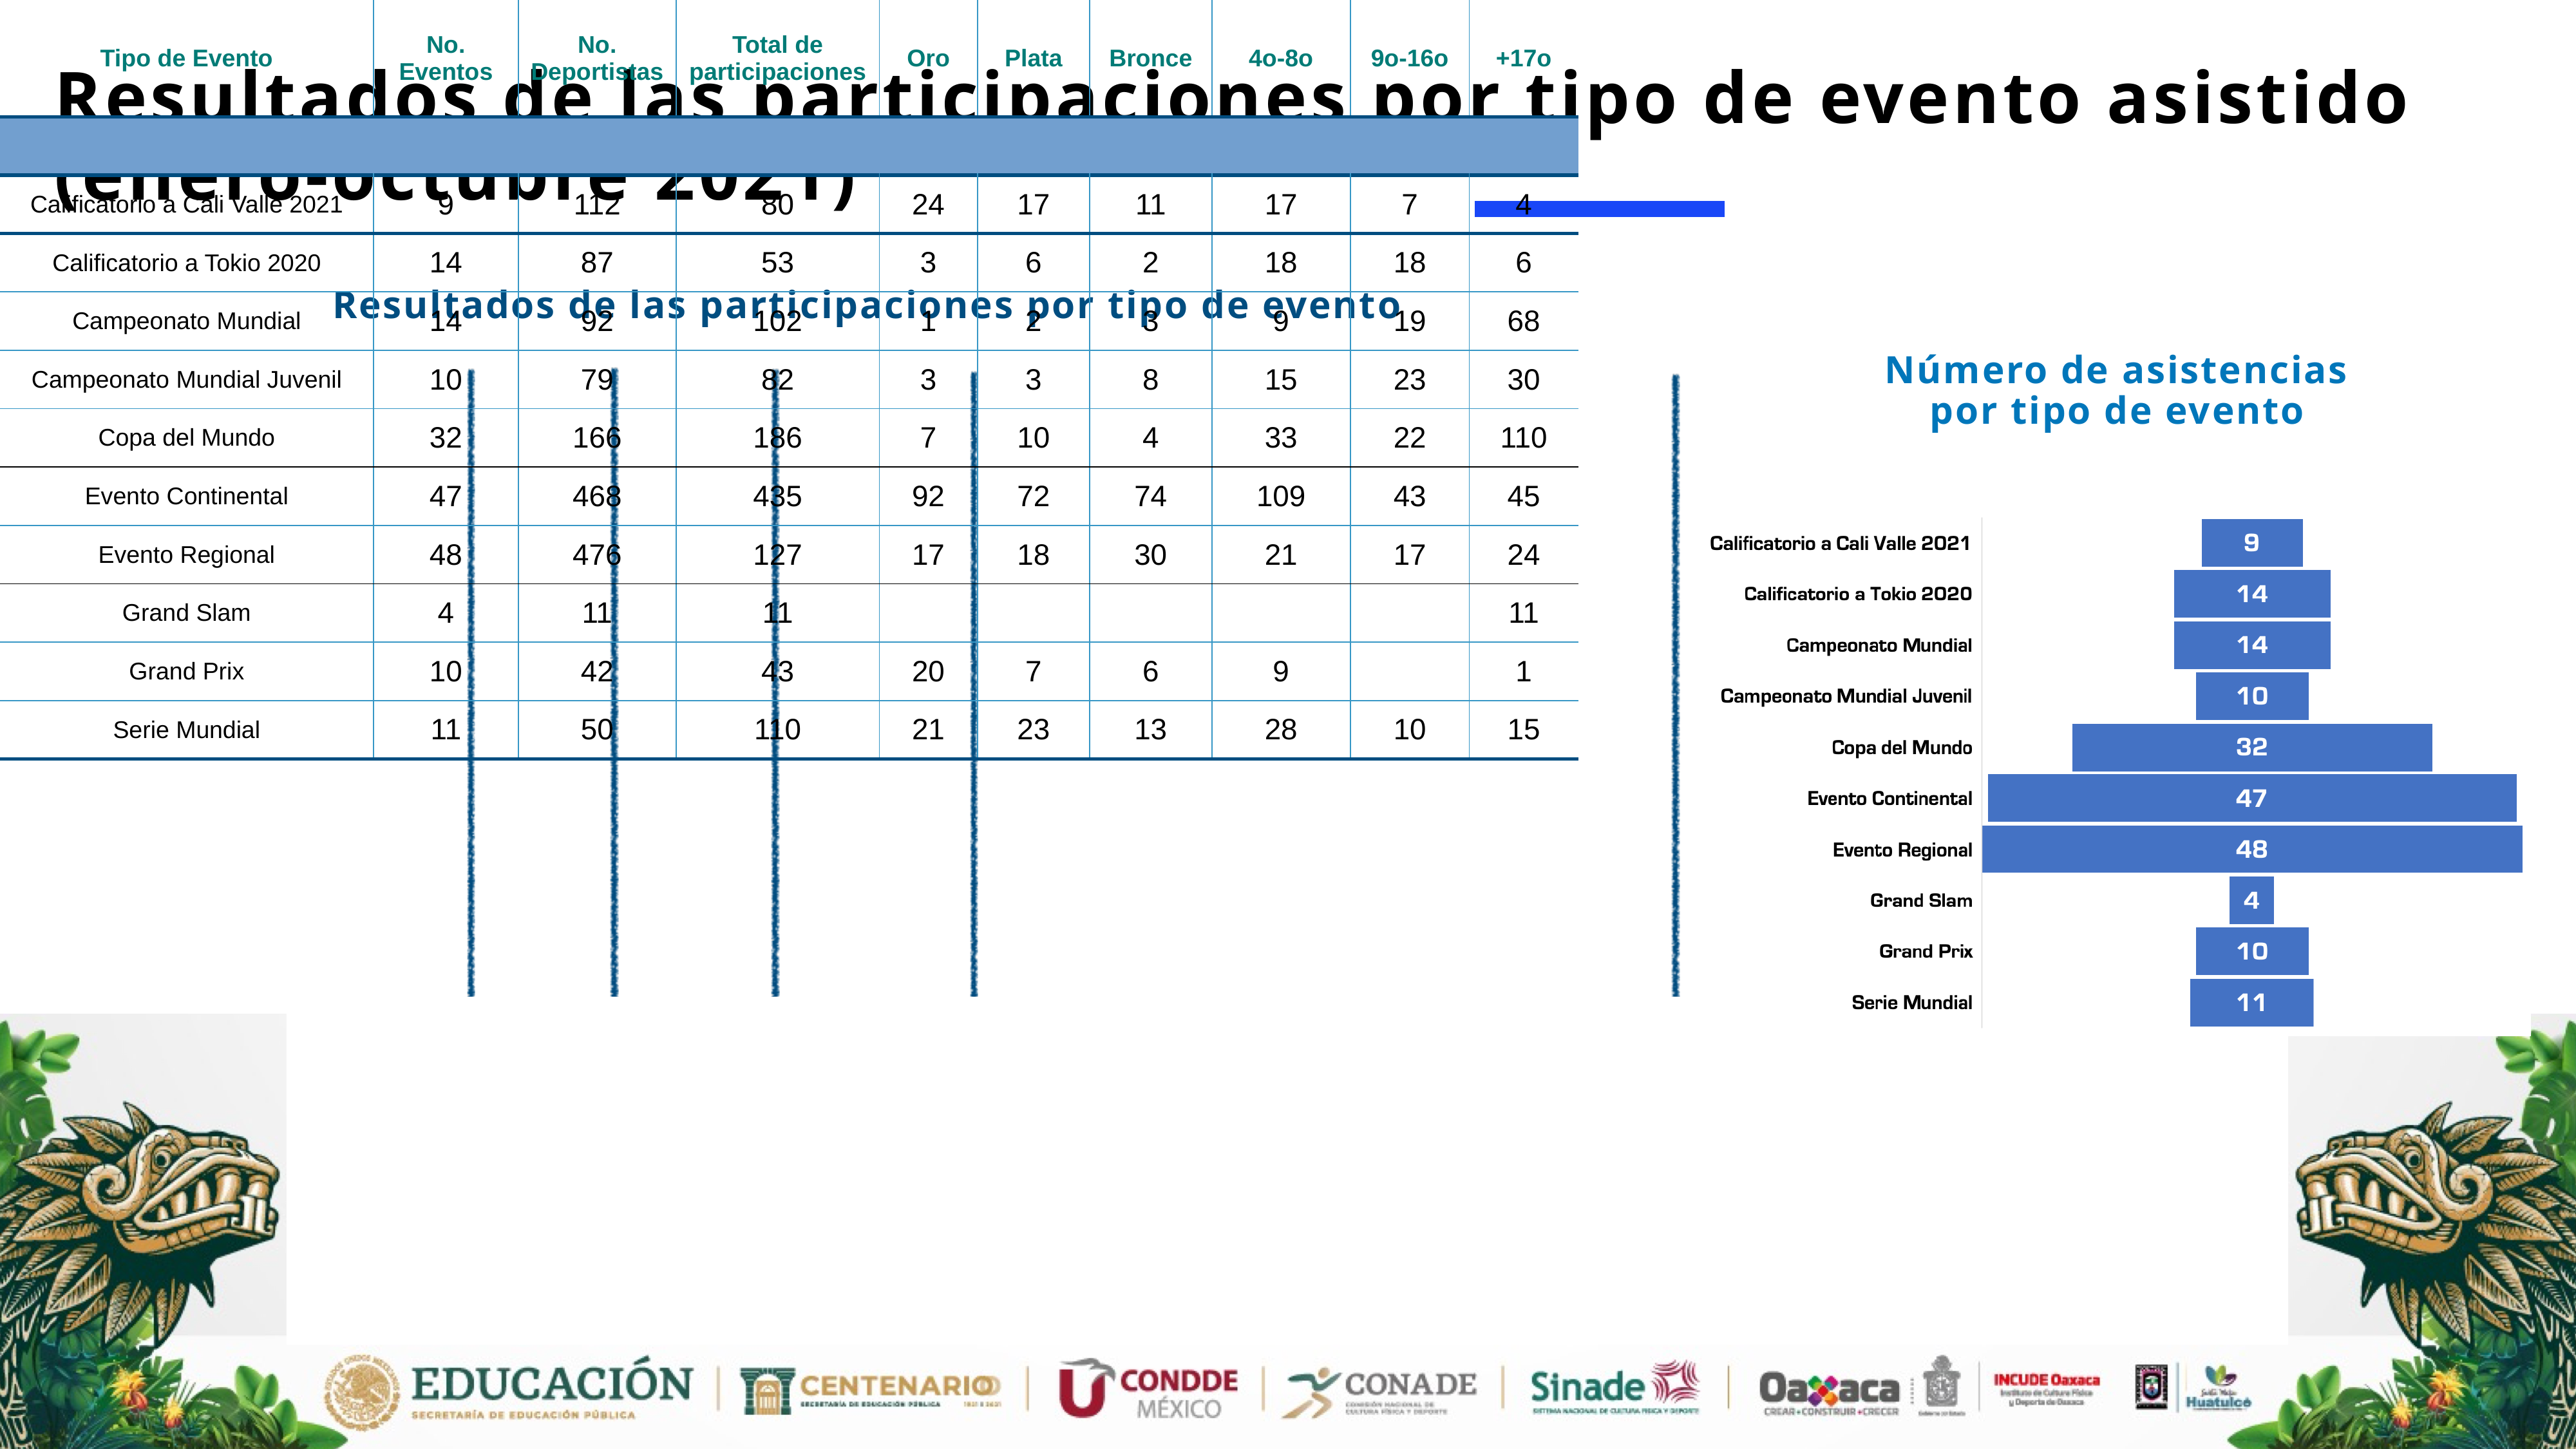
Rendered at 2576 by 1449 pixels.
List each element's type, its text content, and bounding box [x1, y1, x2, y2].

table_cell 53 [677, 235, 879, 291]
table_cell 28 [1213, 701, 1350, 743]
table_cell 23 [978, 701, 1089, 740]
table_cell 43 [1351, 468, 1469, 525]
table_cell 166 [519, 409, 676, 466]
table_cell 7 [978, 643, 1089, 700]
table_cell [1351, 584, 1469, 641]
table_header +17o [1470, 0, 1578, 115]
table_cell 82 [677, 351, 879, 408]
table_cell 11 [677, 584, 879, 641]
table_cell 33 [1213, 409, 1350, 466]
picture [772, 761, 779, 996]
table_cell 11 [519, 584, 676, 641]
table_cell 3 [978, 351, 1089, 408]
table_cell 45 [1470, 468, 1578, 525]
table_header Bronce [1090, 0, 1211, 115]
table_cell Grand Slam [0, 584, 373, 641]
table_cell 24 [1470, 526, 1578, 583]
table_cell 109 [1213, 468, 1350, 525]
table_cell 50 [519, 749, 676, 757]
table_cell 19 [1351, 292, 1469, 350]
table_cell 10 [374, 643, 518, 700]
text_box Número de asistencias por tipo de evento [1844, 346, 2390, 438]
table_cell 2 [978, 292, 1089, 350]
table_cell 23 [1351, 351, 1469, 408]
table_cell 435 [677, 468, 879, 525]
picture [468, 761, 475, 996]
table_cell 50 [519, 701, 676, 739]
table_cell 48 [374, 526, 518, 583]
table_cell Calificatorio a Cali Valle 2021 [0, 177, 373, 232]
table_cell Calificatorio a Tokio 2020 [0, 235, 373, 291]
table_cell 11 [374, 749, 518, 757]
picture [971, 761, 978, 996]
table_cell 47 [374, 468, 518, 525]
table_cell 10 [1351, 754, 1469, 757]
table_cell 3 [880, 351, 977, 408]
table_header 9o-16o [1351, 0, 1469, 115]
table_cell 18 [1213, 235, 1350, 291]
table_cell [1213, 584, 1350, 641]
table_cell 18 [1351, 235, 1469, 291]
table_cell 23 [978, 752, 1089, 757]
table_cell 6 [978, 235, 1089, 291]
table_cell 7 [880, 409, 977, 466]
table_cell 13 [1090, 752, 1211, 757]
table_cell 15 [1470, 754, 1578, 757]
table_cell 17 [880, 526, 977, 583]
table_cell 92 [519, 292, 676, 350]
table_cell 72 [978, 468, 1089, 525]
table_cell 3 [1090, 292, 1211, 350]
table_cell 10 [978, 409, 1089, 466]
table_cell 110 [1470, 409, 1578, 466]
table_cell 92 [880, 468, 977, 525]
table_cell Campeonato Mundial [0, 292, 373, 350]
table_cell 1 [1470, 643, 1578, 700]
table_cell 127 [677, 526, 879, 583]
table_header 4o-8o [1213, 0, 1350, 115]
table_cell 7 [1351, 177, 1469, 232]
table_cell 110 [677, 701, 879, 739]
table_cell 18 [978, 526, 1089, 583]
table_cell 21 [880, 701, 977, 739]
table_header No. Eventos [374, 0, 518, 115]
table_cell [1090, 584, 1211, 641]
table_cell Campeonato Mundial Juvenil [0, 351, 373, 408]
table_cell 20 [880, 643, 977, 700]
table_cell 11 [374, 701, 518, 739]
table_cell 68 [1470, 292, 1578, 350]
table_cell 30 [1470, 351, 1578, 408]
table_cell 2 [1090, 235, 1211, 291]
table_header Tipo de Evento [0, 0, 373, 115]
table_cell 17 [1213, 177, 1350, 232]
table_cell Grand Prix [0, 643, 373, 700]
table_cell 9 [1213, 292, 1350, 350]
table_cell 21 [1213, 526, 1350, 583]
table_cell 6 [1470, 235, 1578, 291]
table_cell 9 [1213, 643, 1350, 700]
text_box Resultados de las participaciones por tipo de evento asistido (enero-octubre 2021) [1578, 41, 2470, 236]
table_cell 11 [1470, 584, 1578, 641]
table_cell 8 [1090, 351, 1211, 408]
table_cell 28 [1213, 752, 1350, 757]
table_cell Serie Mundial [0, 701, 373, 757]
table_cell 87 [519, 235, 676, 291]
table_cell Evento Continental [0, 468, 373, 525]
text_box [0, 996, 2576, 1449]
table_cell [978, 584, 1089, 641]
table_cell 22 [1351, 409, 1469, 466]
table_header No. Deportistas [519, 0, 676, 115]
table_cell 112 [519, 177, 676, 232]
table_cell 3 [880, 235, 977, 291]
table_header Total de participaciones [677, 0, 879, 115]
table_header Plata [978, 0, 1089, 115]
picture [611, 761, 618, 996]
table_cell 468 [519, 468, 676, 525]
table_cell 1 [880, 292, 977, 350]
table_cell [880, 584, 977, 641]
table_cell 4 [374, 584, 518, 641]
table_cell 80 [677, 177, 879, 232]
table_cell 79 [519, 351, 676, 408]
table_cell 30 [1090, 526, 1211, 583]
table_cell 11 [1090, 177, 1211, 232]
table_cell Copa del Mundo [0, 409, 373, 466]
table_cell 4 [1470, 177, 1578, 232]
table_cell 14 [374, 292, 518, 350]
table_cell 32 [374, 409, 518, 466]
table_cell 74 [1090, 468, 1211, 525]
table_cell 4 [1090, 409, 1211, 466]
table_cell 21 [880, 752, 977, 757]
table_cell 17 [978, 177, 1089, 232]
table_cell 186 [677, 409, 879, 466]
table_cell 476 [519, 526, 676, 583]
table_cell 24 [880, 177, 977, 232]
table_cell 15 [1470, 701, 1578, 745]
table_cell 10 [374, 351, 518, 408]
table_cell 15 [1213, 351, 1350, 408]
table_cell 6 [1090, 643, 1211, 700]
table_cell 9 [374, 177, 518, 232]
table_cell [1351, 643, 1469, 700]
table_cell 43 [677, 643, 879, 700]
picture [91, 370, 2532, 1037]
table_cell 13 [1090, 701, 1211, 743]
table_cell 110 [677, 752, 879, 757]
table_cell 10 [1351, 701, 1469, 745]
table_cell 102 [677, 292, 879, 350]
table_cell 17 [1351, 526, 1469, 583]
table_cell 14 [374, 235, 518, 291]
table_header Oro [880, 0, 977, 115]
table_cell 42 [519, 643, 676, 700]
table_cell Evento Regional [0, 526, 373, 583]
